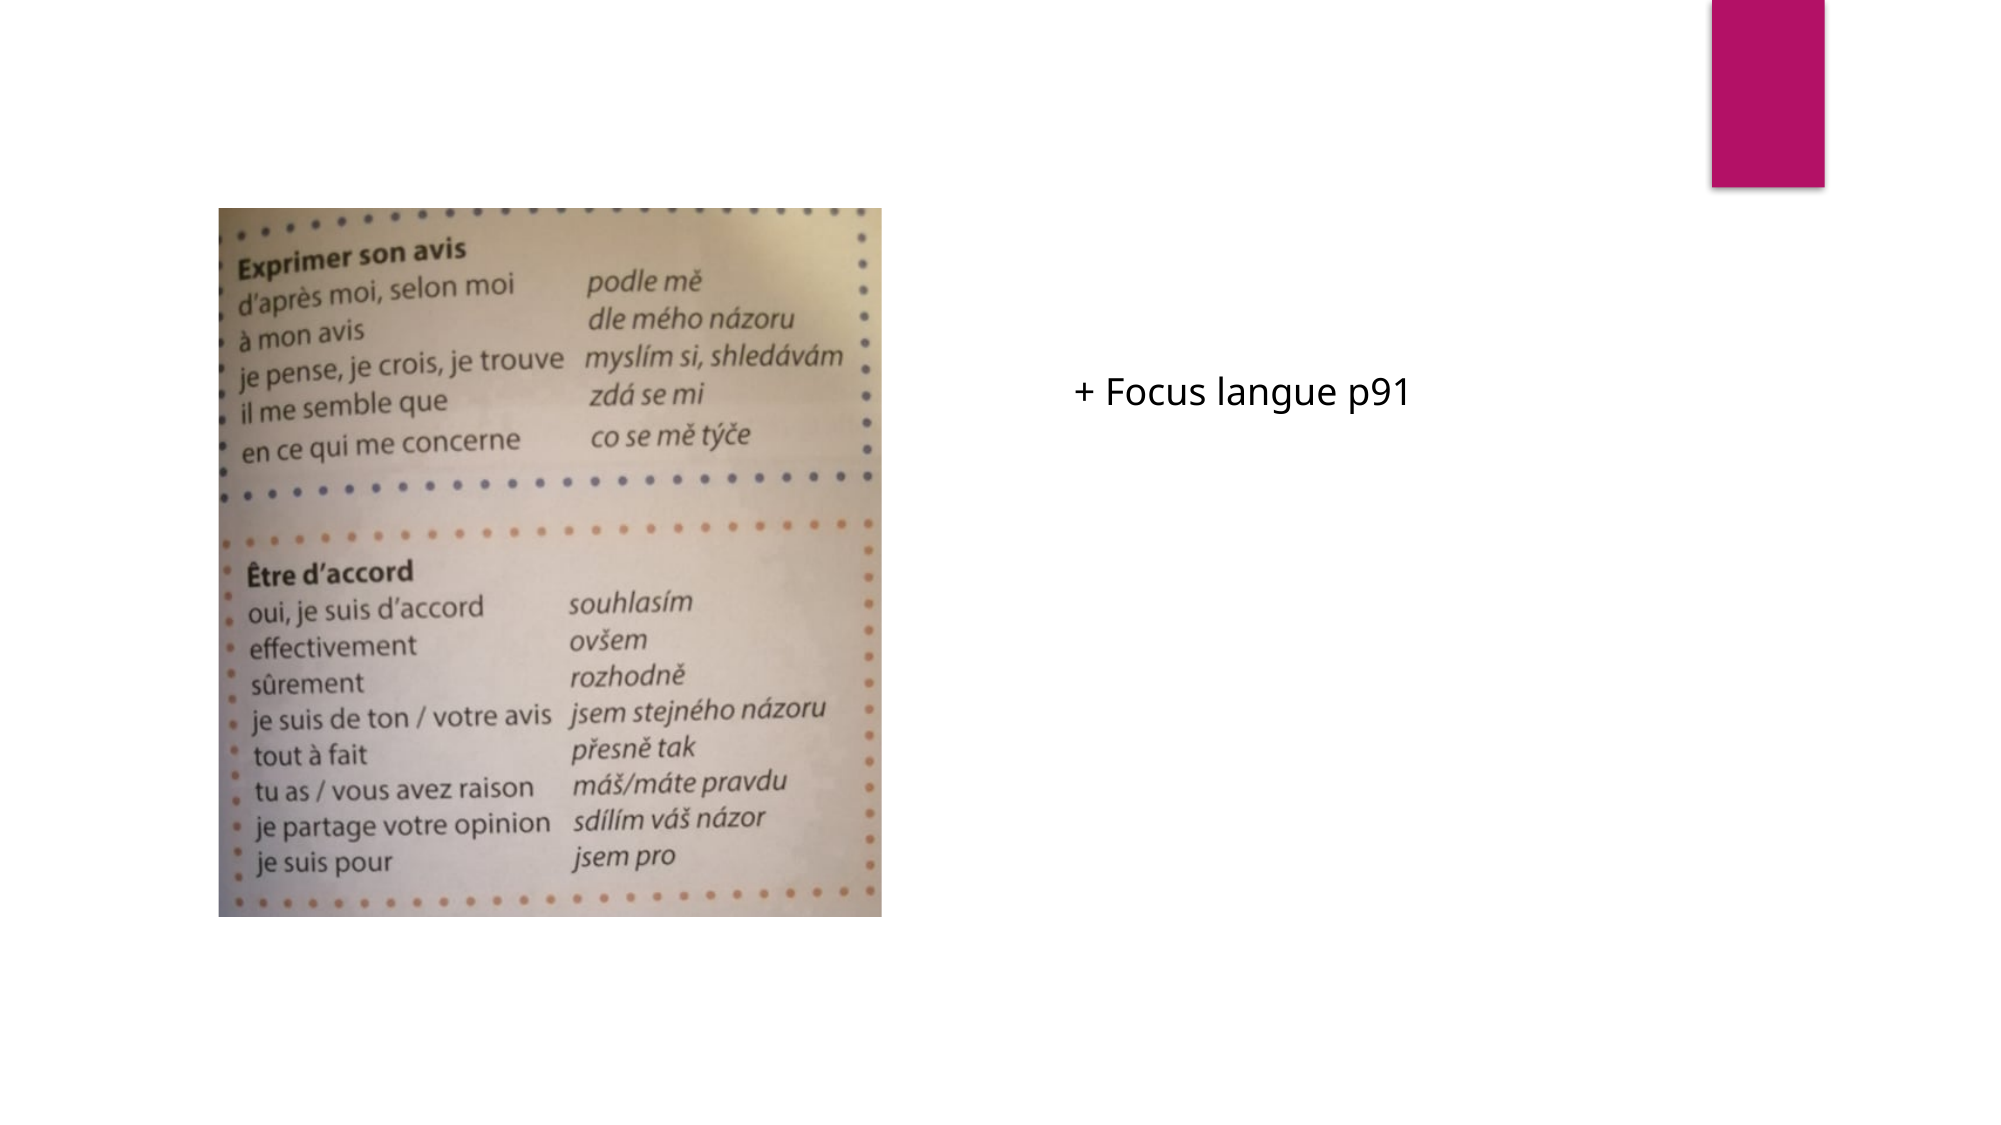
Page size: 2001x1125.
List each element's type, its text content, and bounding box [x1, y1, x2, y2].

text_box + Focus langue p91 [1059, 360, 1429, 421]
picture [218, 207, 882, 918]
